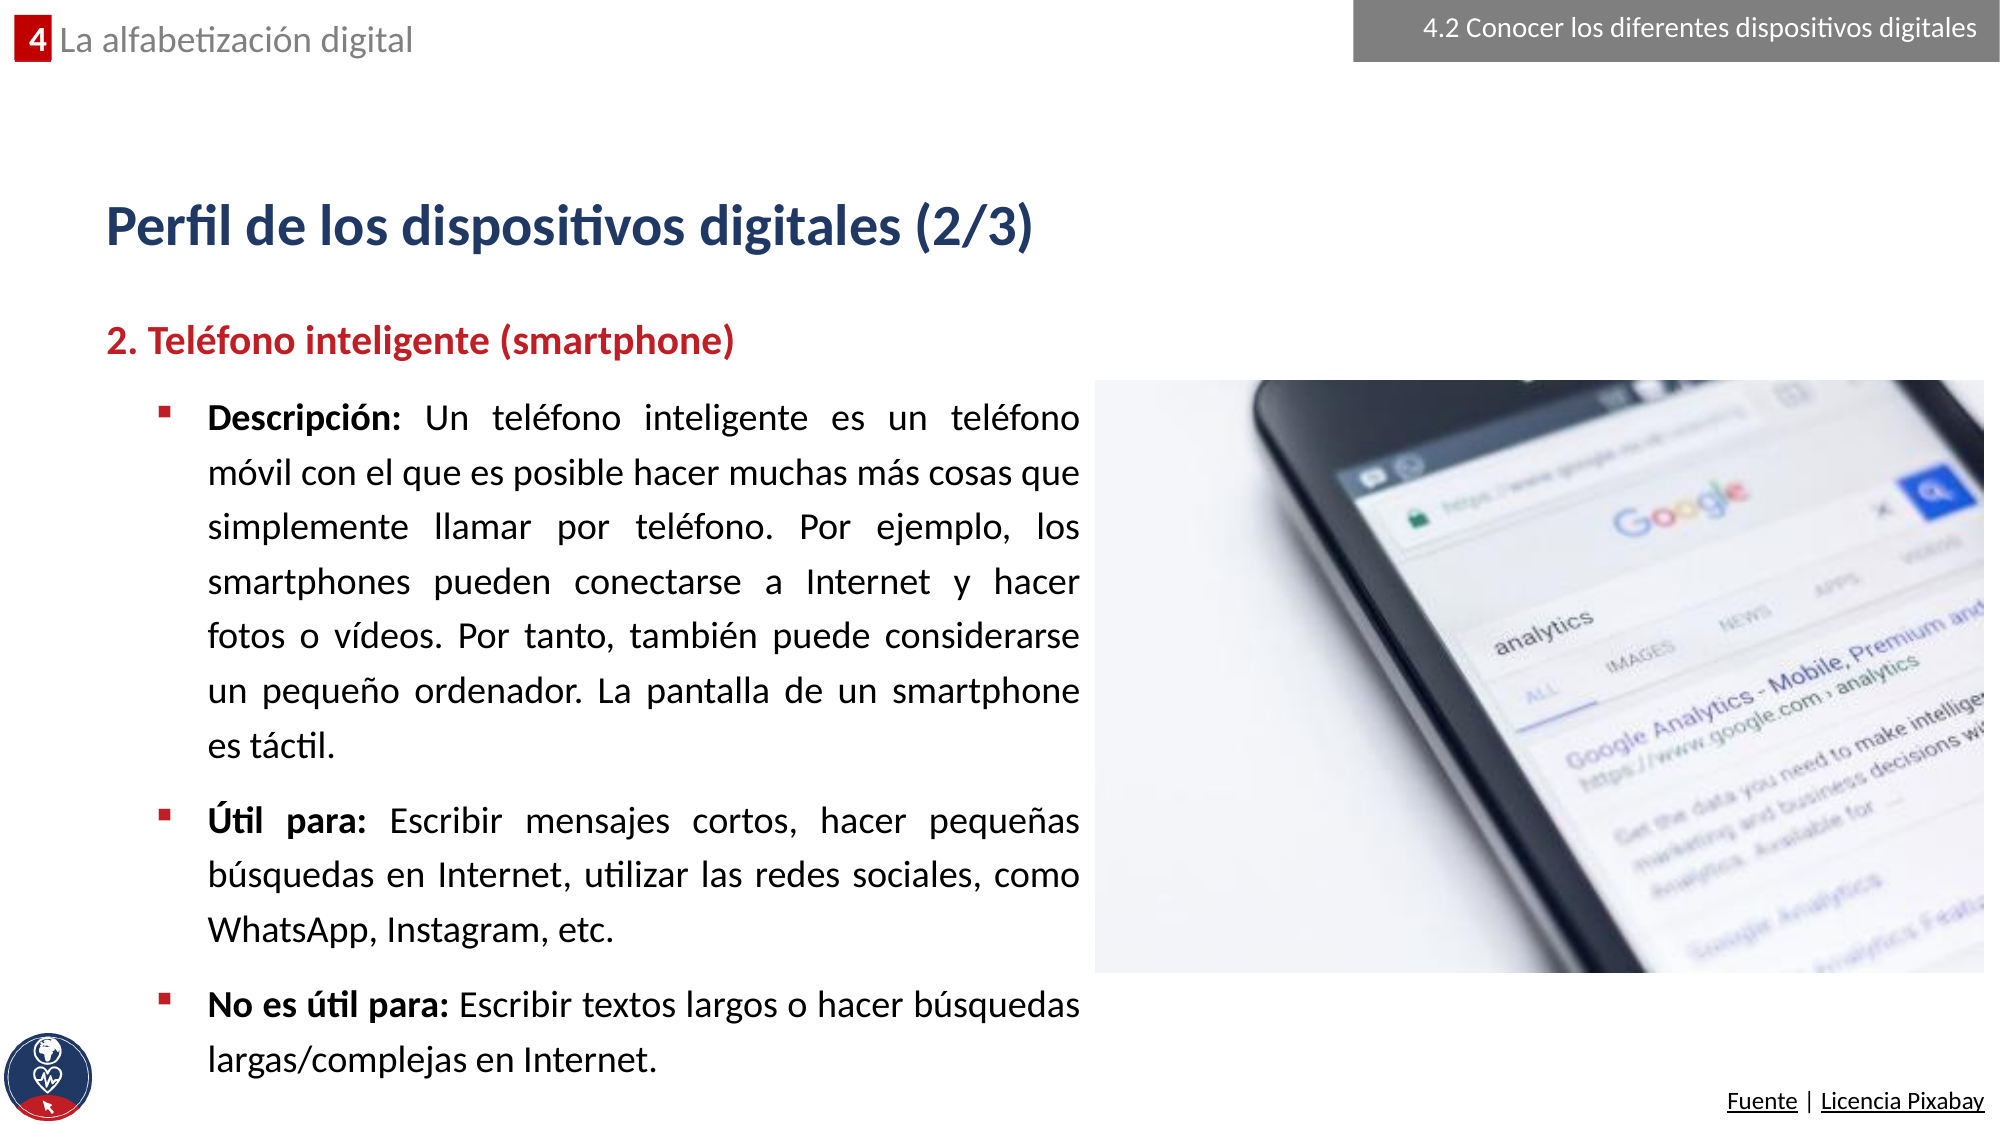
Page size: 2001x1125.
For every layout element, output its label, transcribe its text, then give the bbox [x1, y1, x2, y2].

text_box 4 [12, 13, 54, 63]
text_box Fuente | Licencia Pixabay [560, 1077, 2000, 1123]
picture [4, 1033, 92, 1121]
title Perfil de los dispositivos digitales (2/3) [91, 177, 1906, 277]
text_box 4.2 Conocer los diferentes dispositivos digitales [1353, 0, 2000, 62]
list 2. Teléfono inteligente (smartphone) Descripción: Un teléfono inteligente es un teléfono móvil con el que es posible hacer muchas más cosas que simplemente llamar por teléfono. Por ejemplo, los smartphones pueden conectarse a Internet y hacer fotos o vídeos. Por tanto, también puede considerarse un pequeño ordenador. La pantalla de un smartphone es táctil. Útil para: Escribir mensajes cortos, hacer pequeñas búsquedas en Internet, utilizar las redes sociales, como WhatsApp, Instagram, etc. No es útil para: Escribir textos largos o hacer búsquedas largas/complejas en Internet. [91, 295, 1095, 1094]
picture [1094, 380, 1984, 974]
